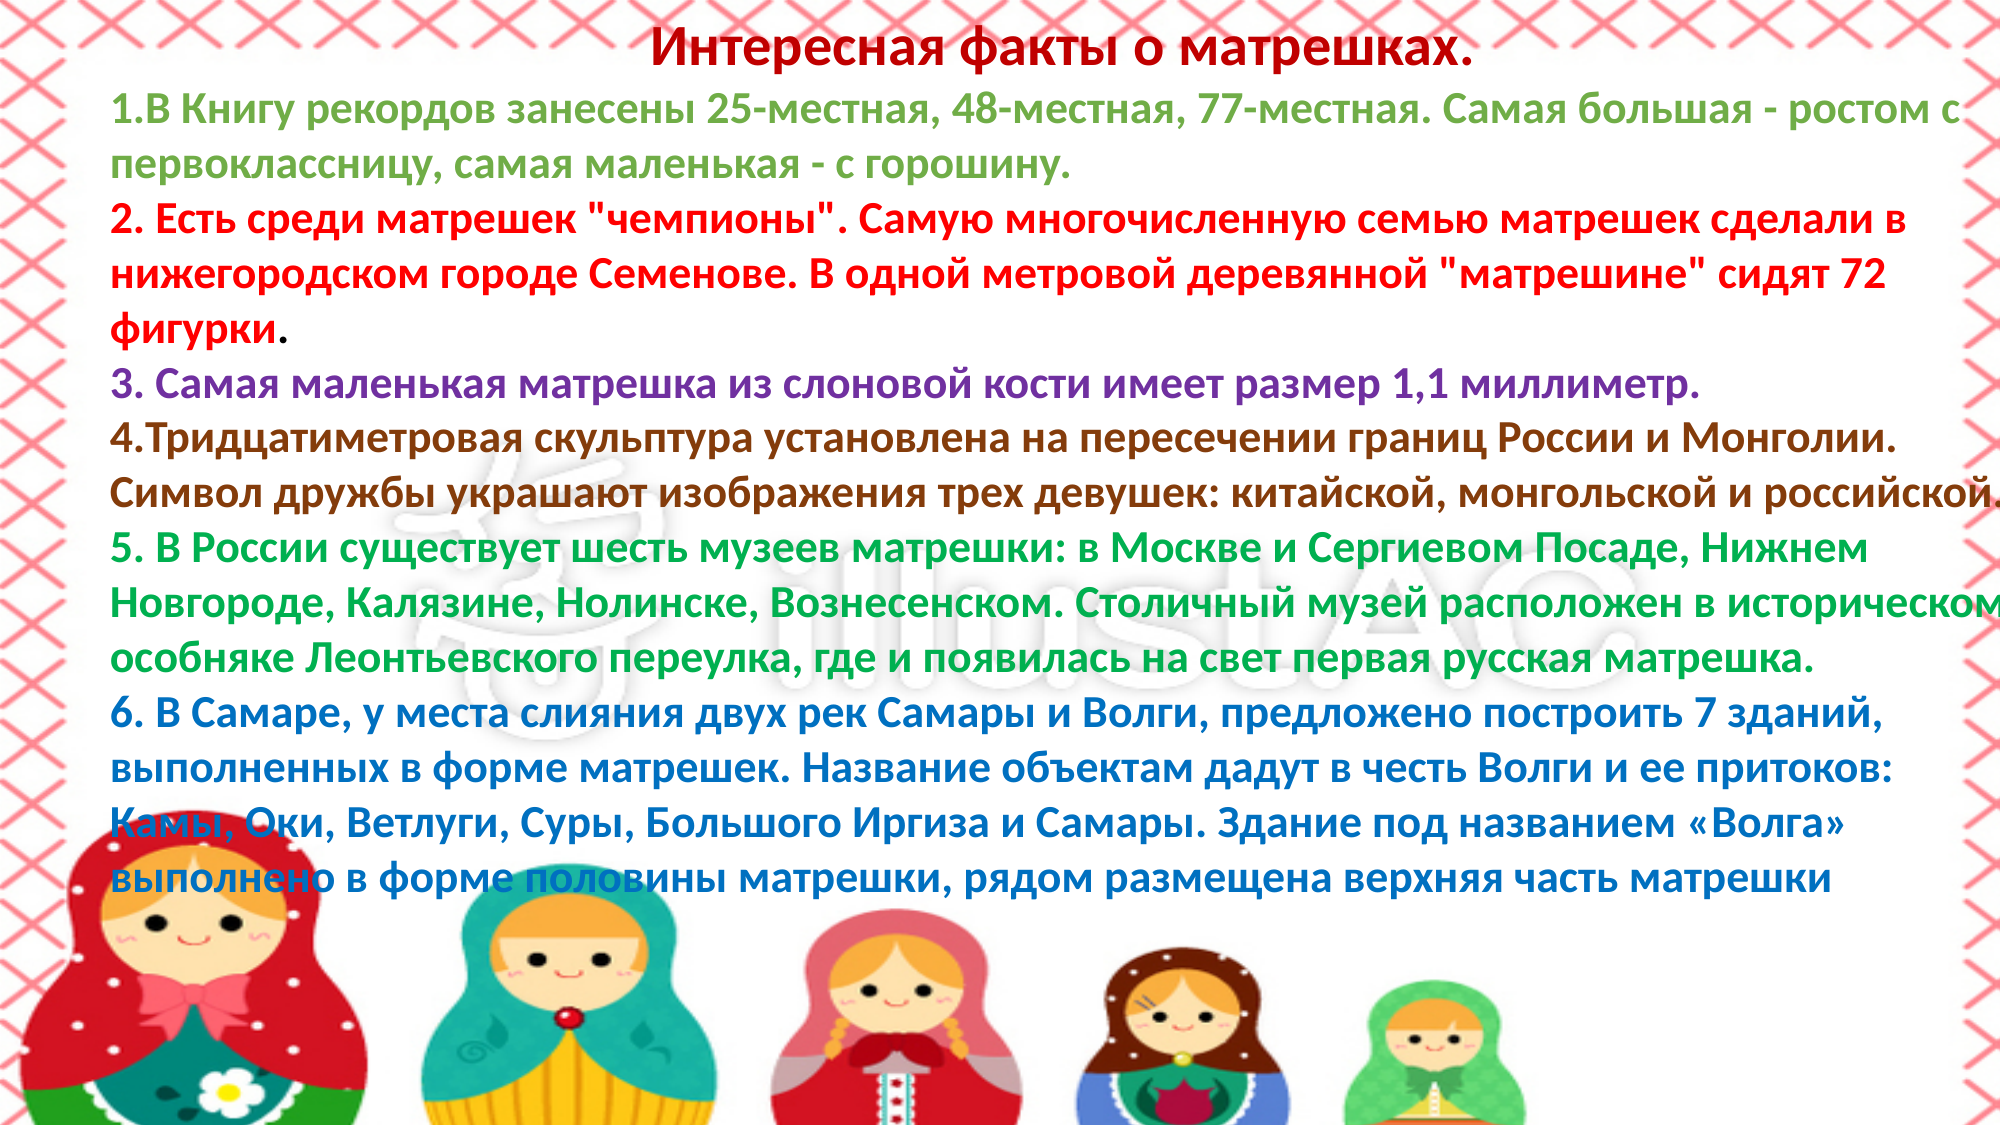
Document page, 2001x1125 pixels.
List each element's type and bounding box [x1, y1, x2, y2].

list [0, 0, 2000, 1125]
